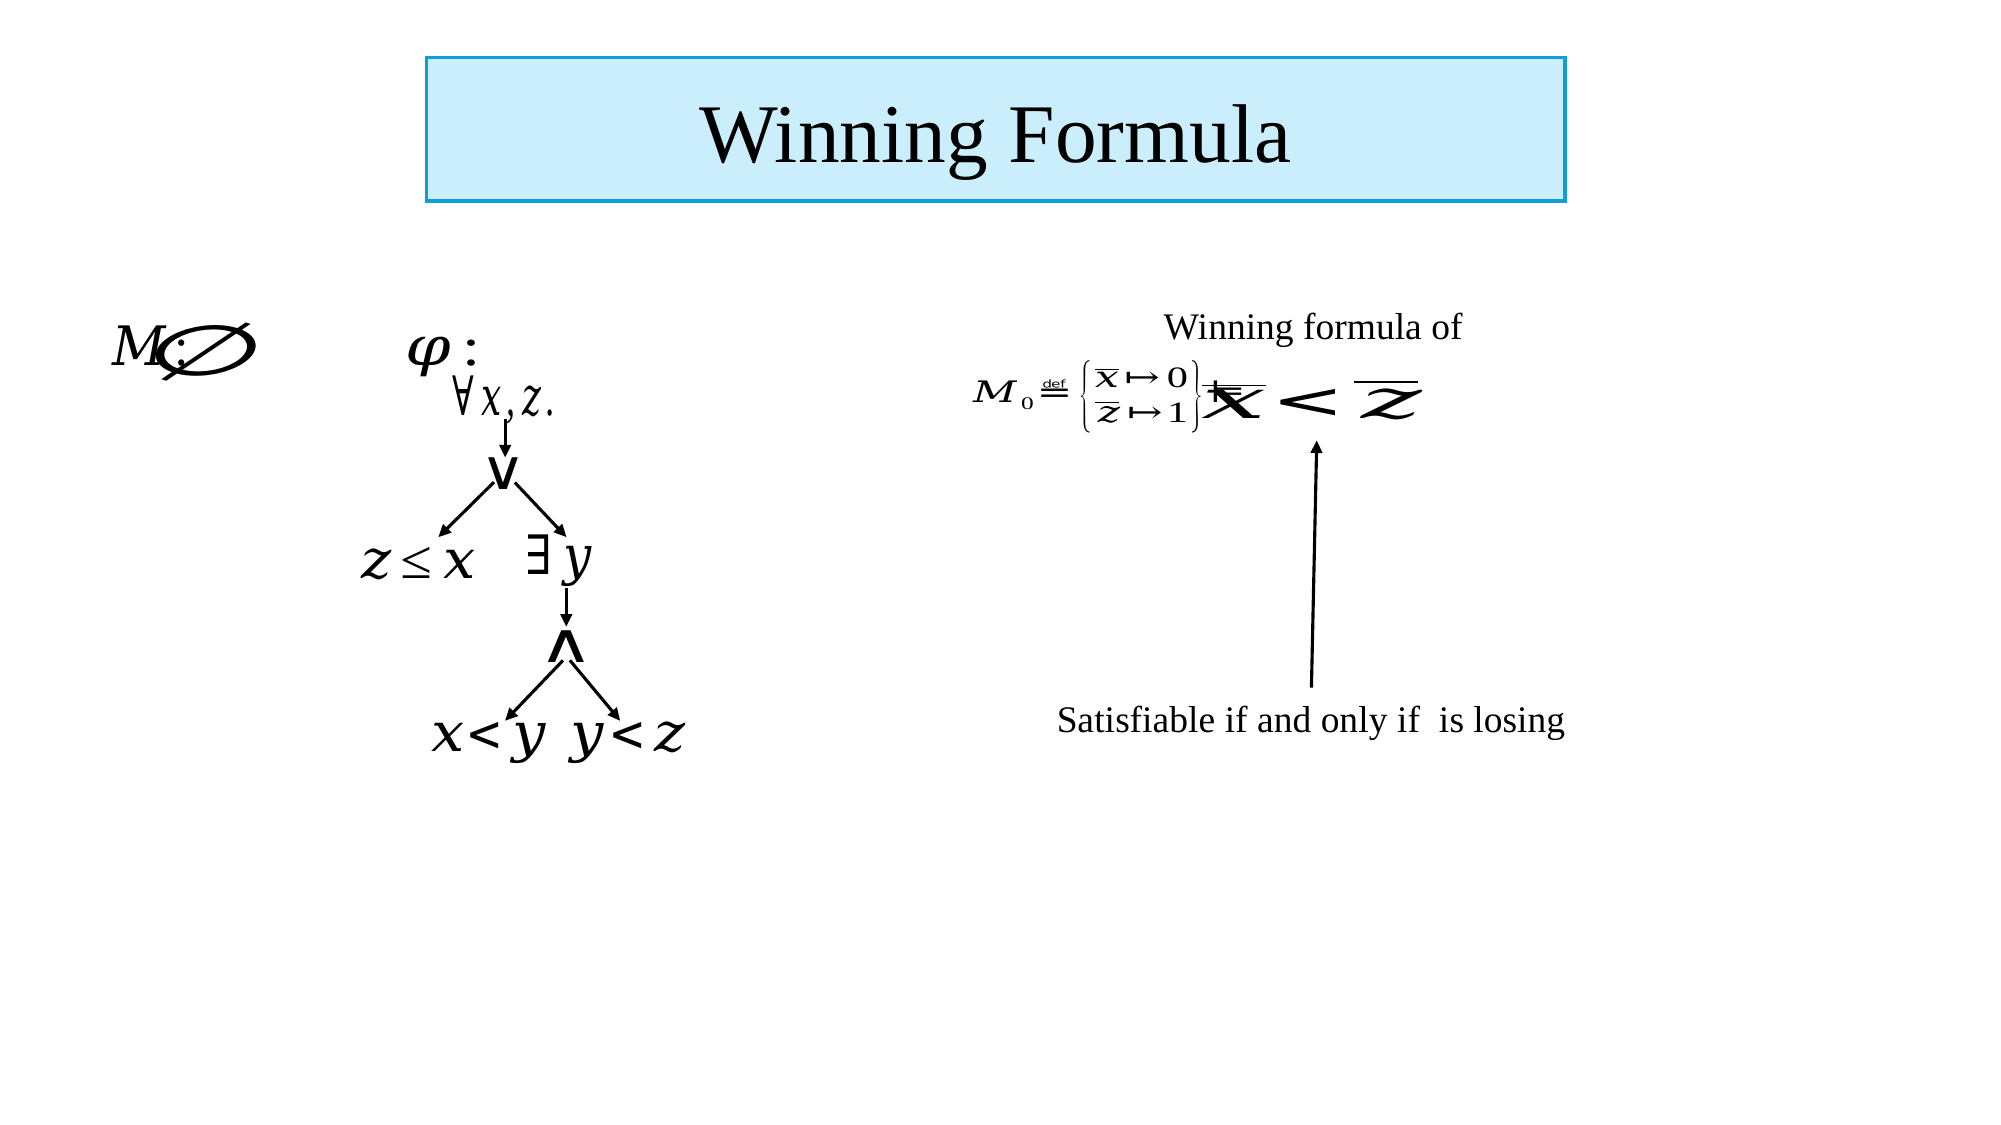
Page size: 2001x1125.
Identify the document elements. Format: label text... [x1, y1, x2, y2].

text_box Winning Formula [425, 56, 1567, 203]
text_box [357, 367, 689, 765]
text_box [1310, 440, 1318, 689]
